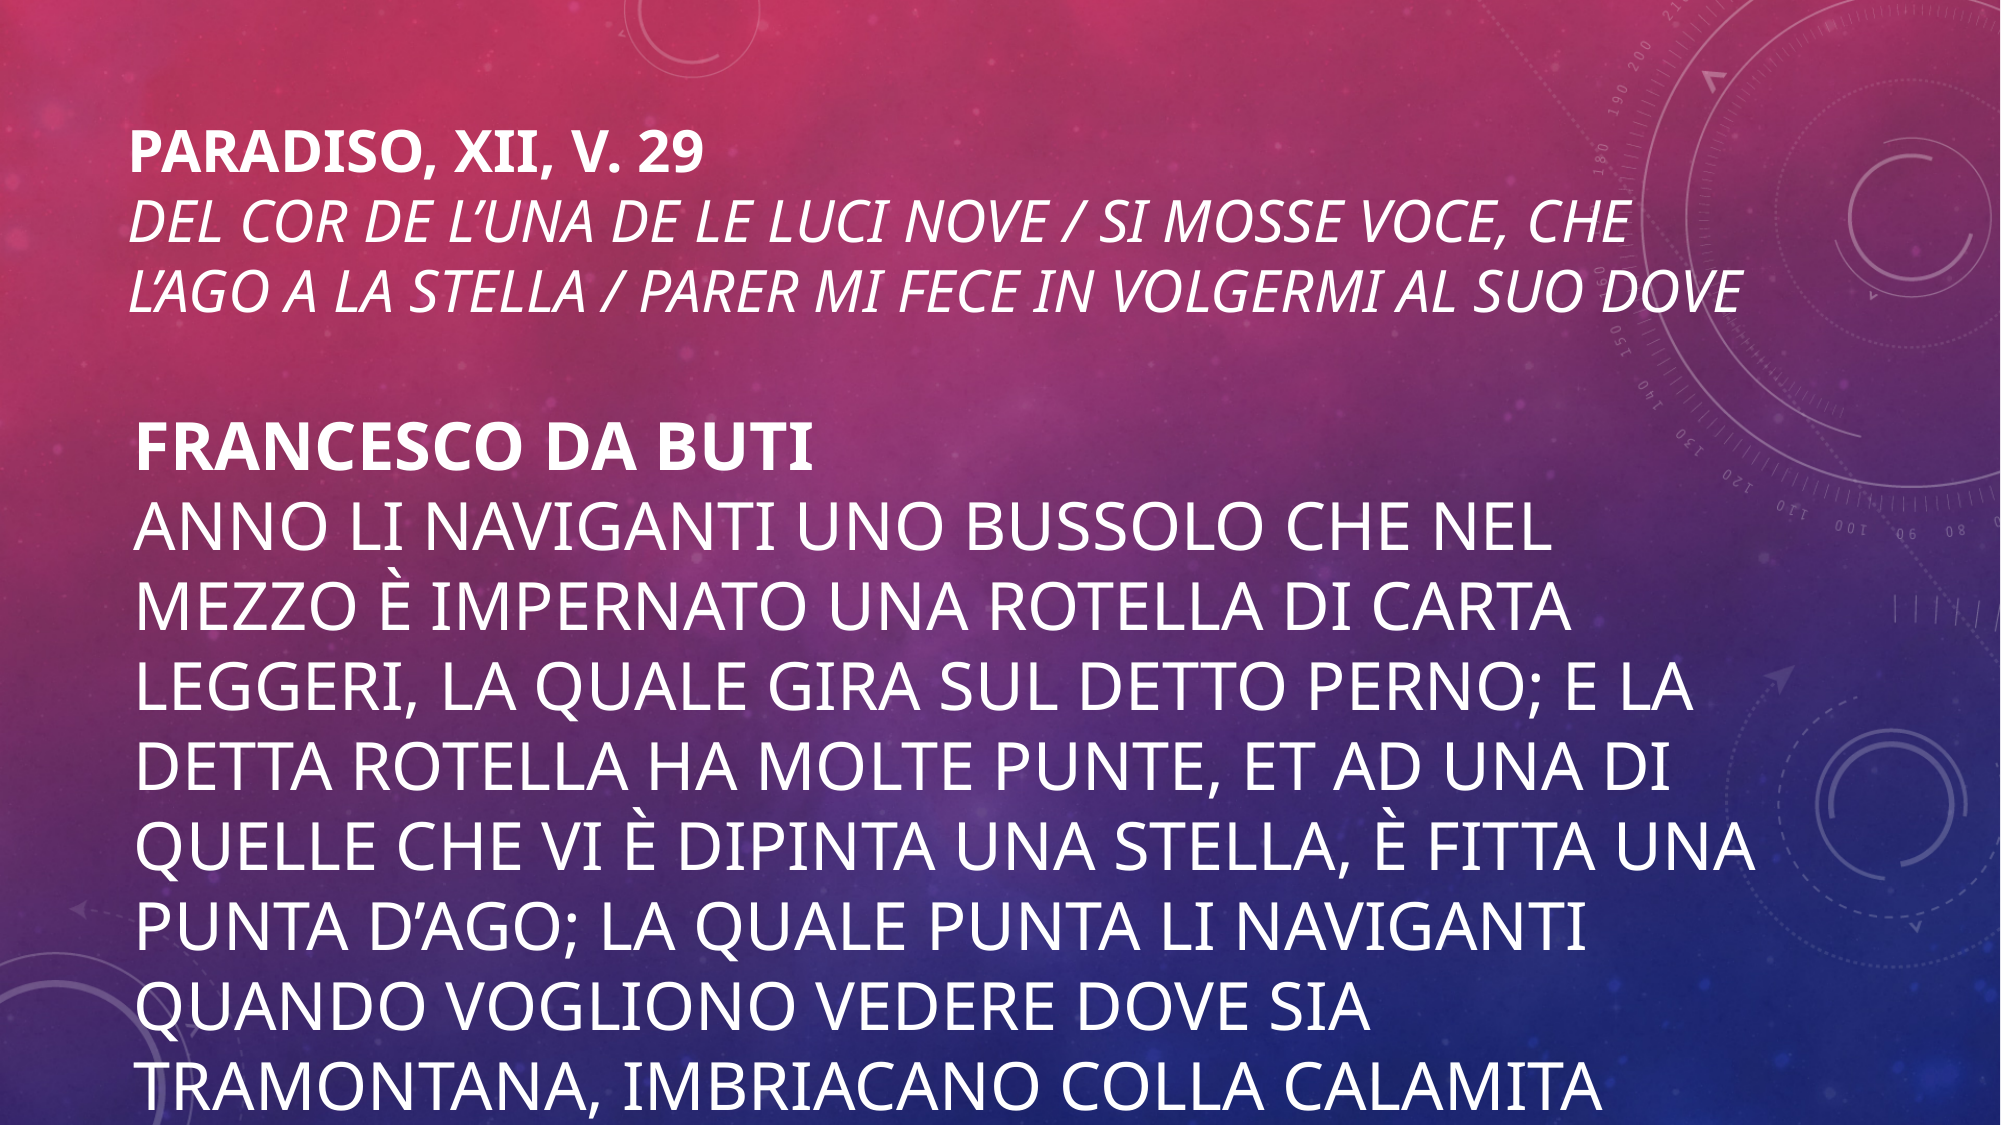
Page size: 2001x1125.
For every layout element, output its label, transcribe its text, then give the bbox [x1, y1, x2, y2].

title Paradiso, XII, v. 29 del cor de l’una de le luci nove / si mosse voce, che l’ago a la stella / parer mi fece in volgermi al suo dove [112, 99, 1775, 339]
picture [0, 0, 2001, 1125]
text_box Francesco da buti Anno li naviganti uno bussolo che nel mezzo è impernato una rotella di carta leggeri, la quale gira sul detto perno; e la detta rotella ha molte punte, et ad una di quelle che vi è dipinta una stella, è fitta una punta d’ago; la quale punta li naviganti quando vogliono vedere dove sia tramontana, imbriacano colla calamita [119, 644, 1781, 884]
